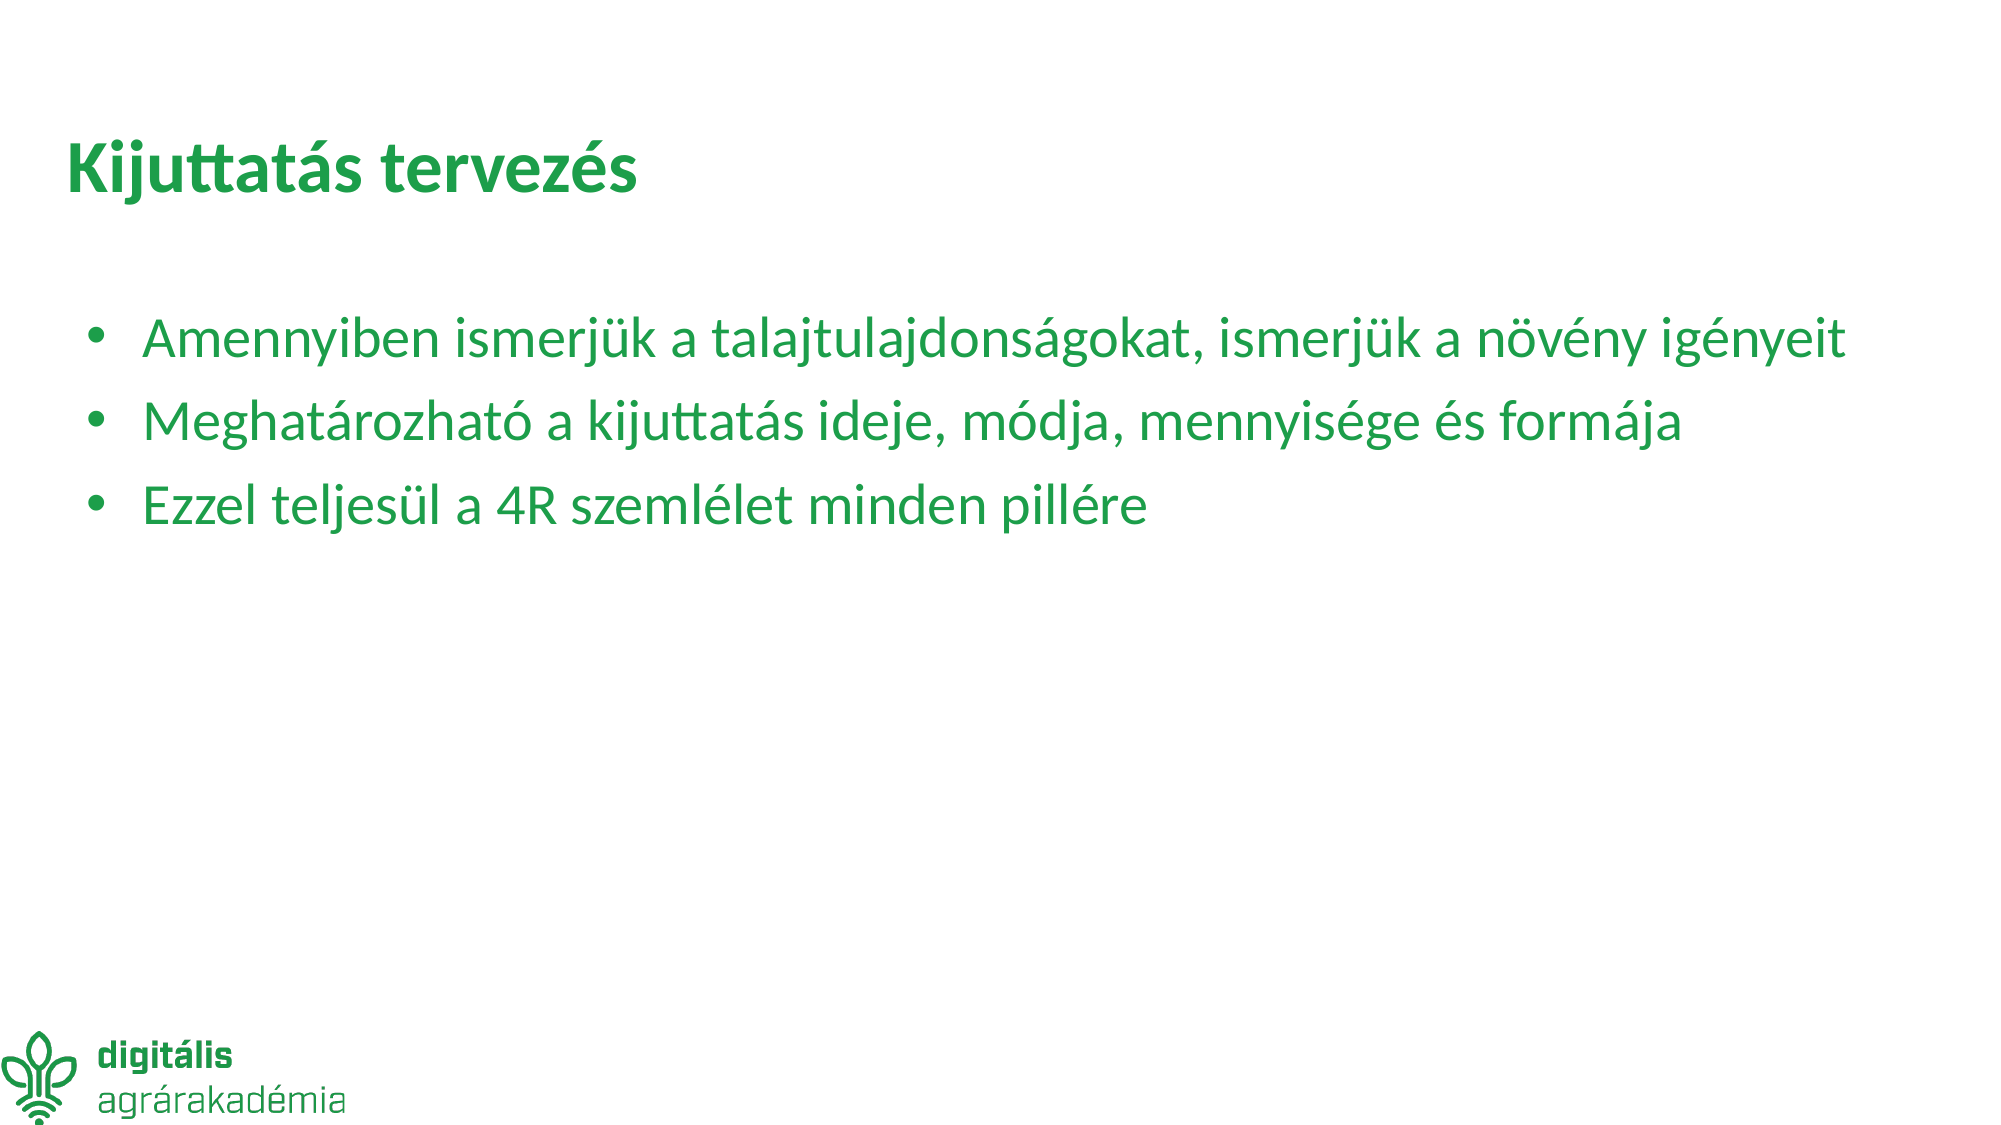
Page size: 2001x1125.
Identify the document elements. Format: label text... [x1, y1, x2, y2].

picture [0, 1031, 345, 1125]
title Kijuttatás tervezés [52, 59, 1949, 278]
list Amennyiben ismerjük a talajtulajdonságokat, ismerjük a növény igényeit Meghatározható a kijuttatás ideje, módja, mennyisége és formája Ezzel teljesül a 4R szemlélet minden pillére [52, 299, 1949, 1014]
